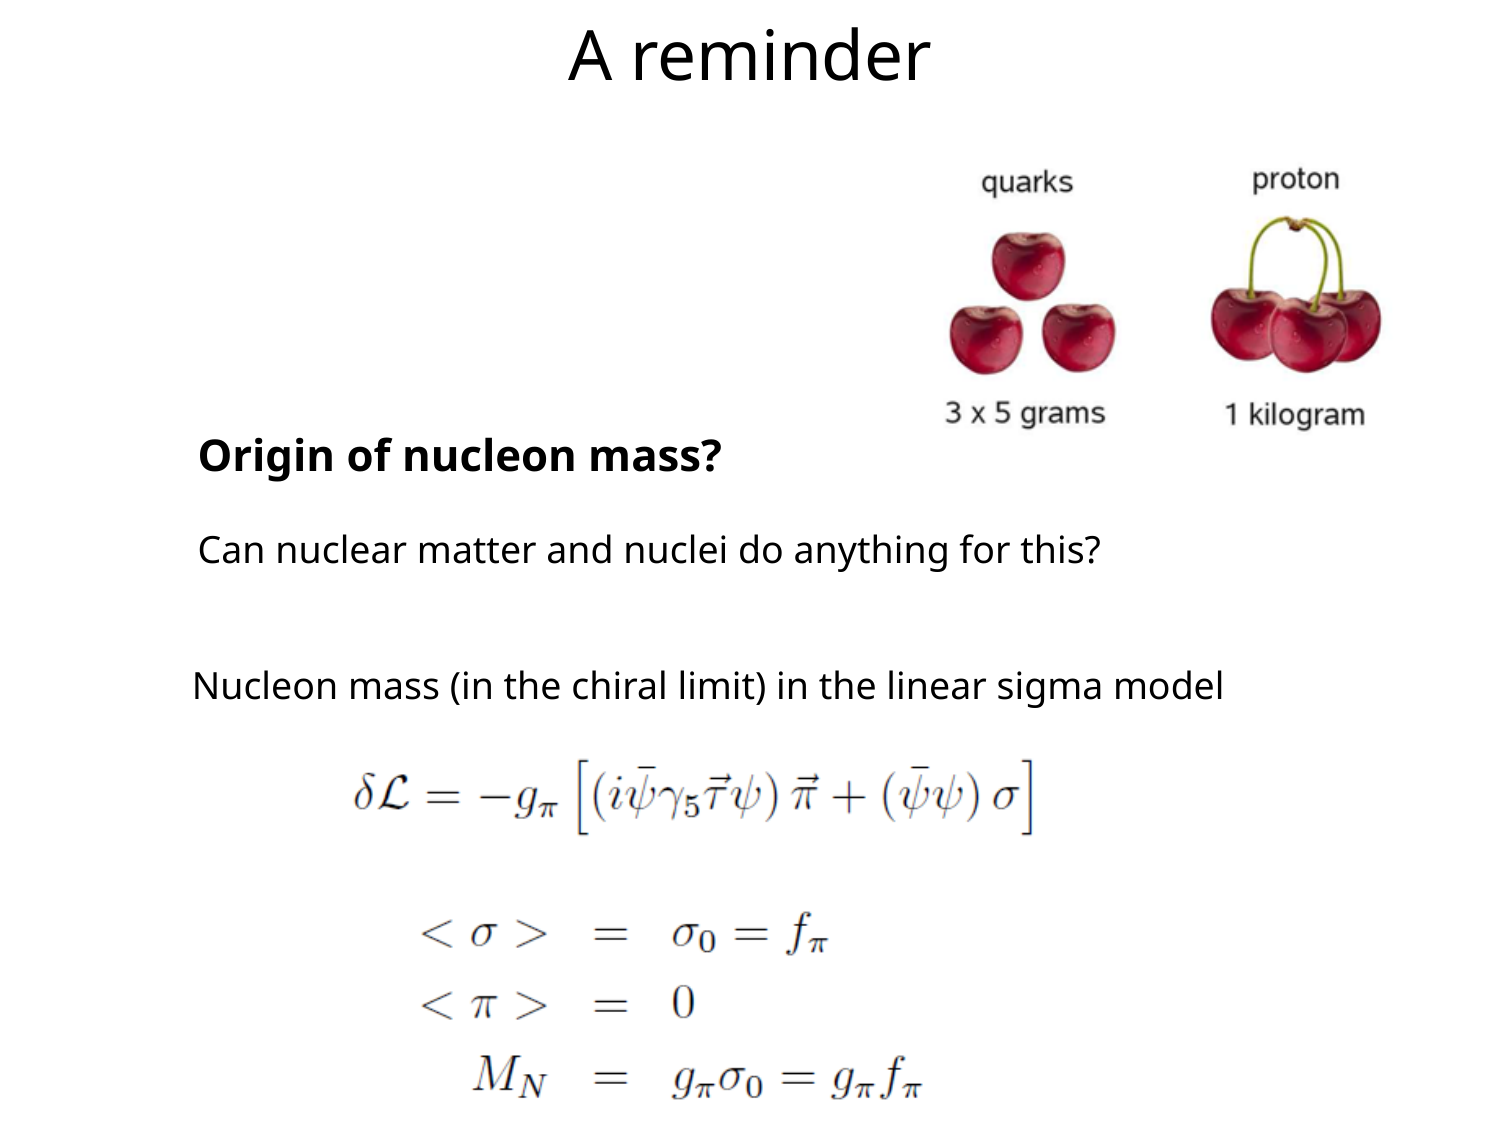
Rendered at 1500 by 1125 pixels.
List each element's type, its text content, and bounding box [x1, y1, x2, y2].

picture [326, 748, 1074, 1109]
picture [903, 154, 1438, 450]
text_box Nucleon mass (in the chiral limit) in the linear sigma model [177, 654, 1241, 715]
text_box A reminder [74, 3, 1425, 102]
text_box Origin of nucleon mass? Can nuclear matter and nuclei do anything for this? [182, 420, 1365, 578]
